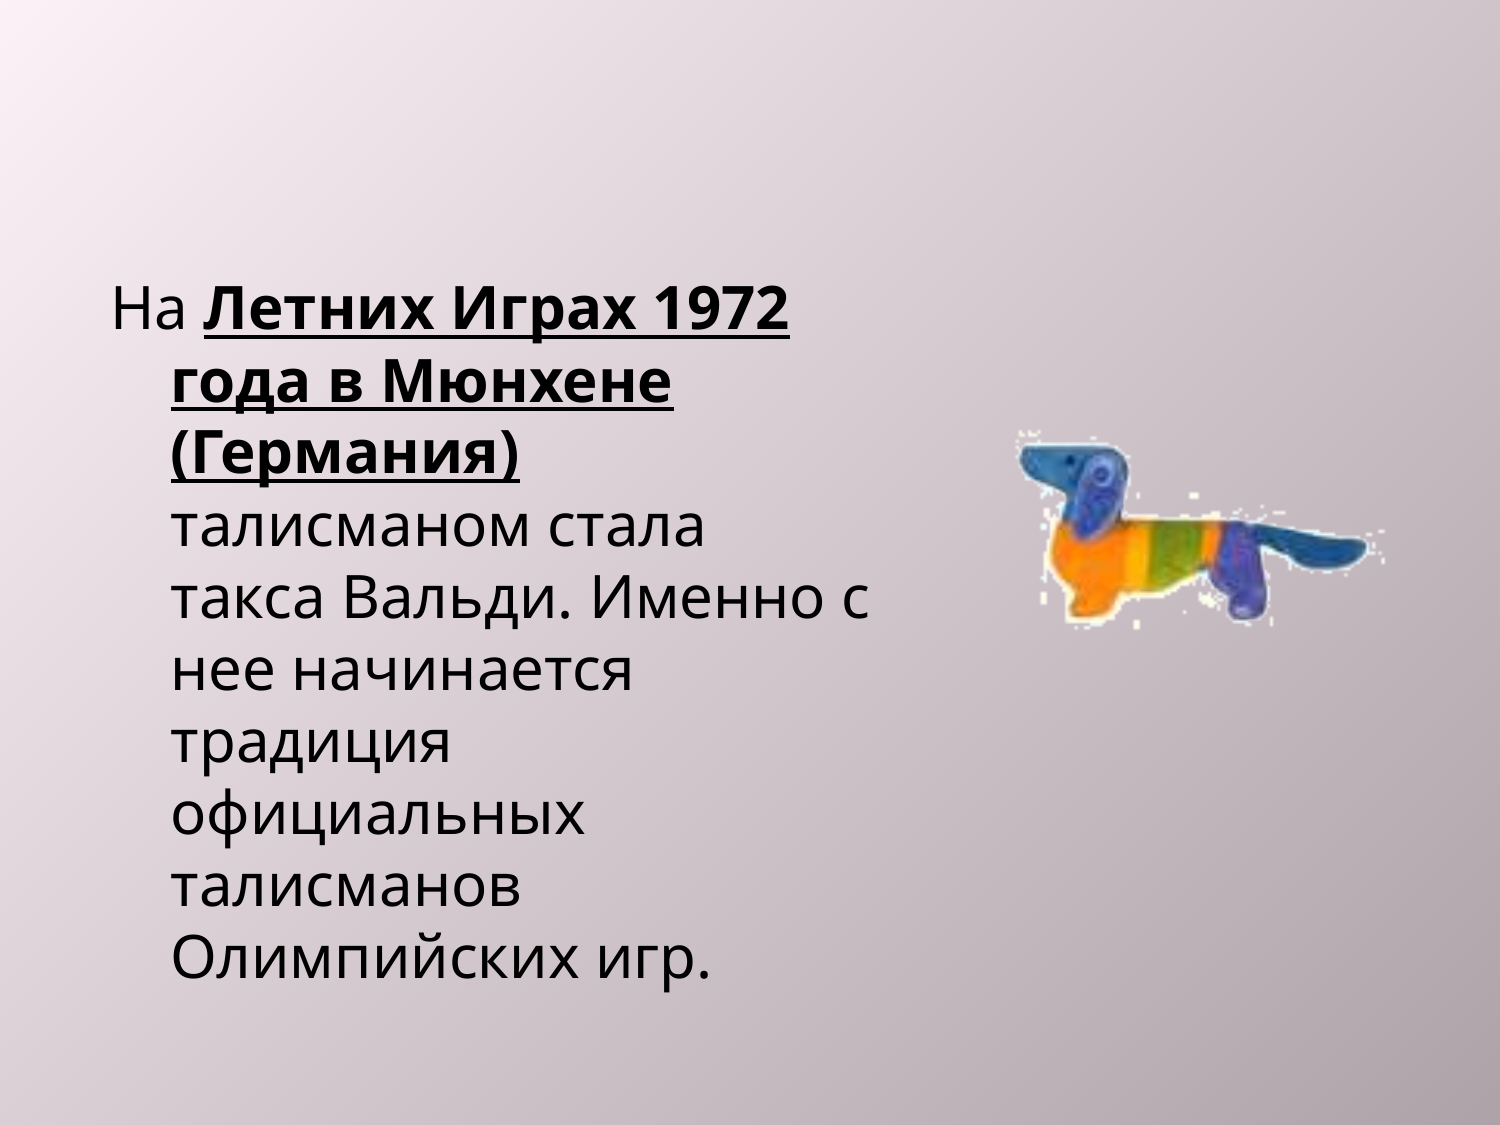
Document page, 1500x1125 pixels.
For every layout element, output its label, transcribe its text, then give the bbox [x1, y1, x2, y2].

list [991, 332, 1395, 736]
list На Летних Играх 1972 года в Мюнхене (Германия) талисманом стала такса Вальди. Именно с нее начинается традиция официальных талисманов Олимпийских игр. [75, 262, 891, 1005]
